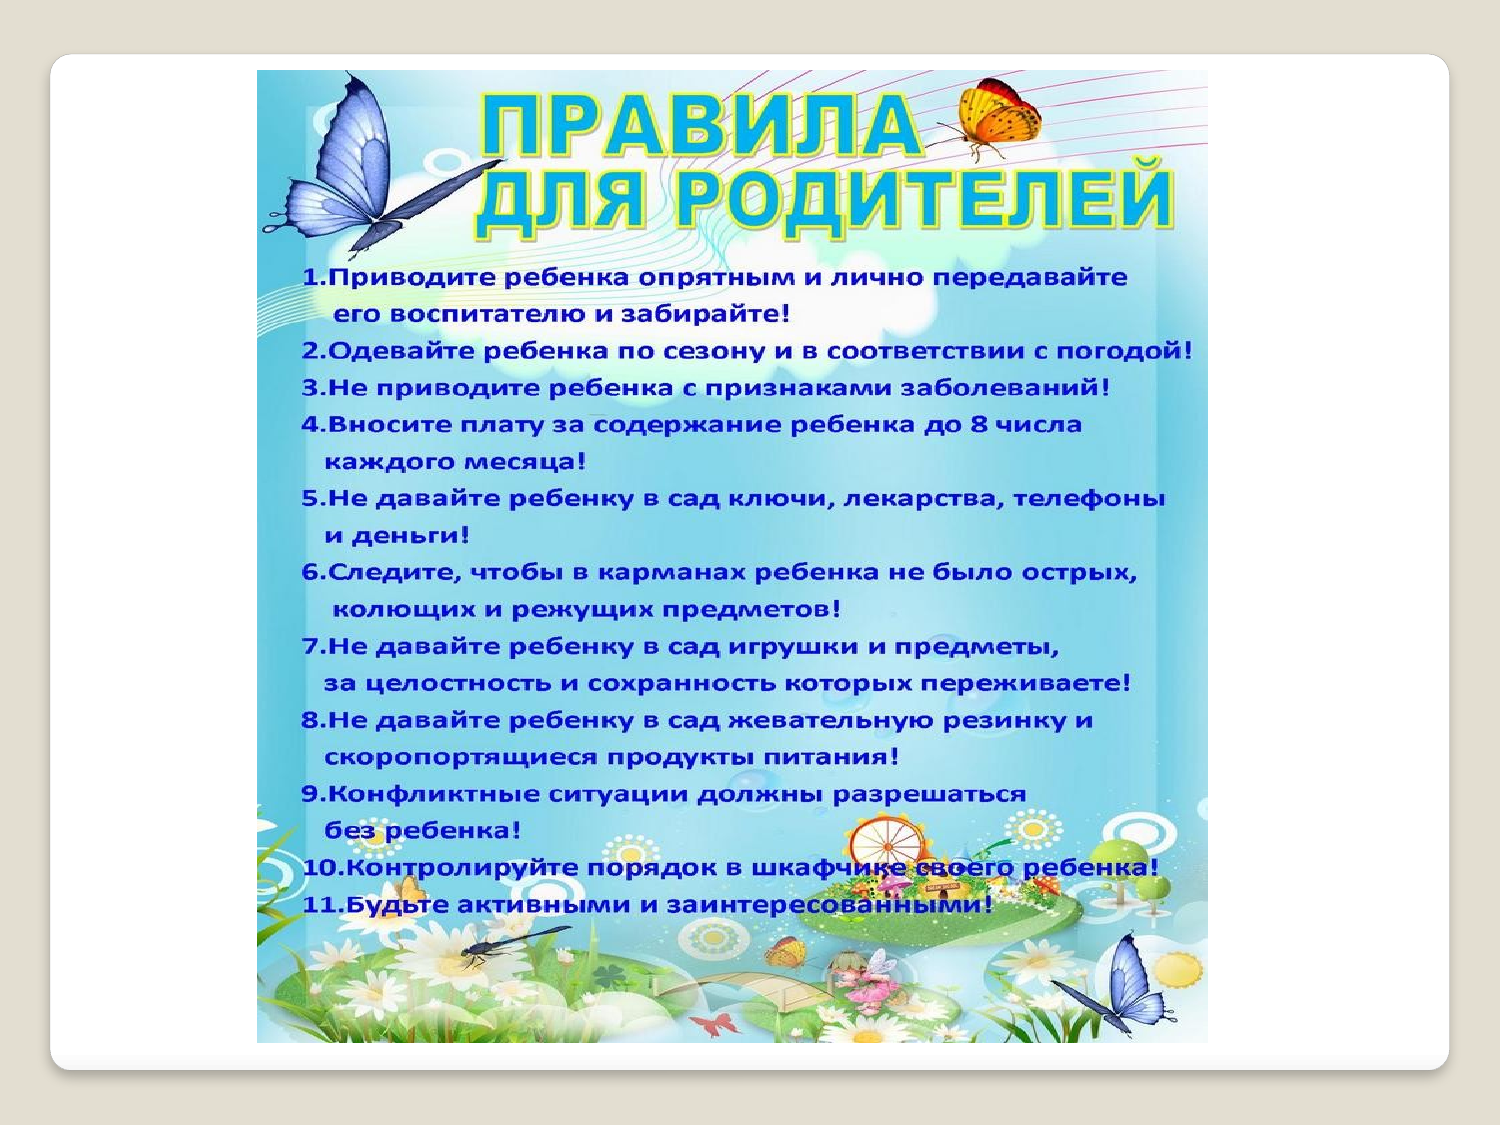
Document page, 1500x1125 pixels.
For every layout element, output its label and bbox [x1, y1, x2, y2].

picture [257, 70, 1208, 1044]
